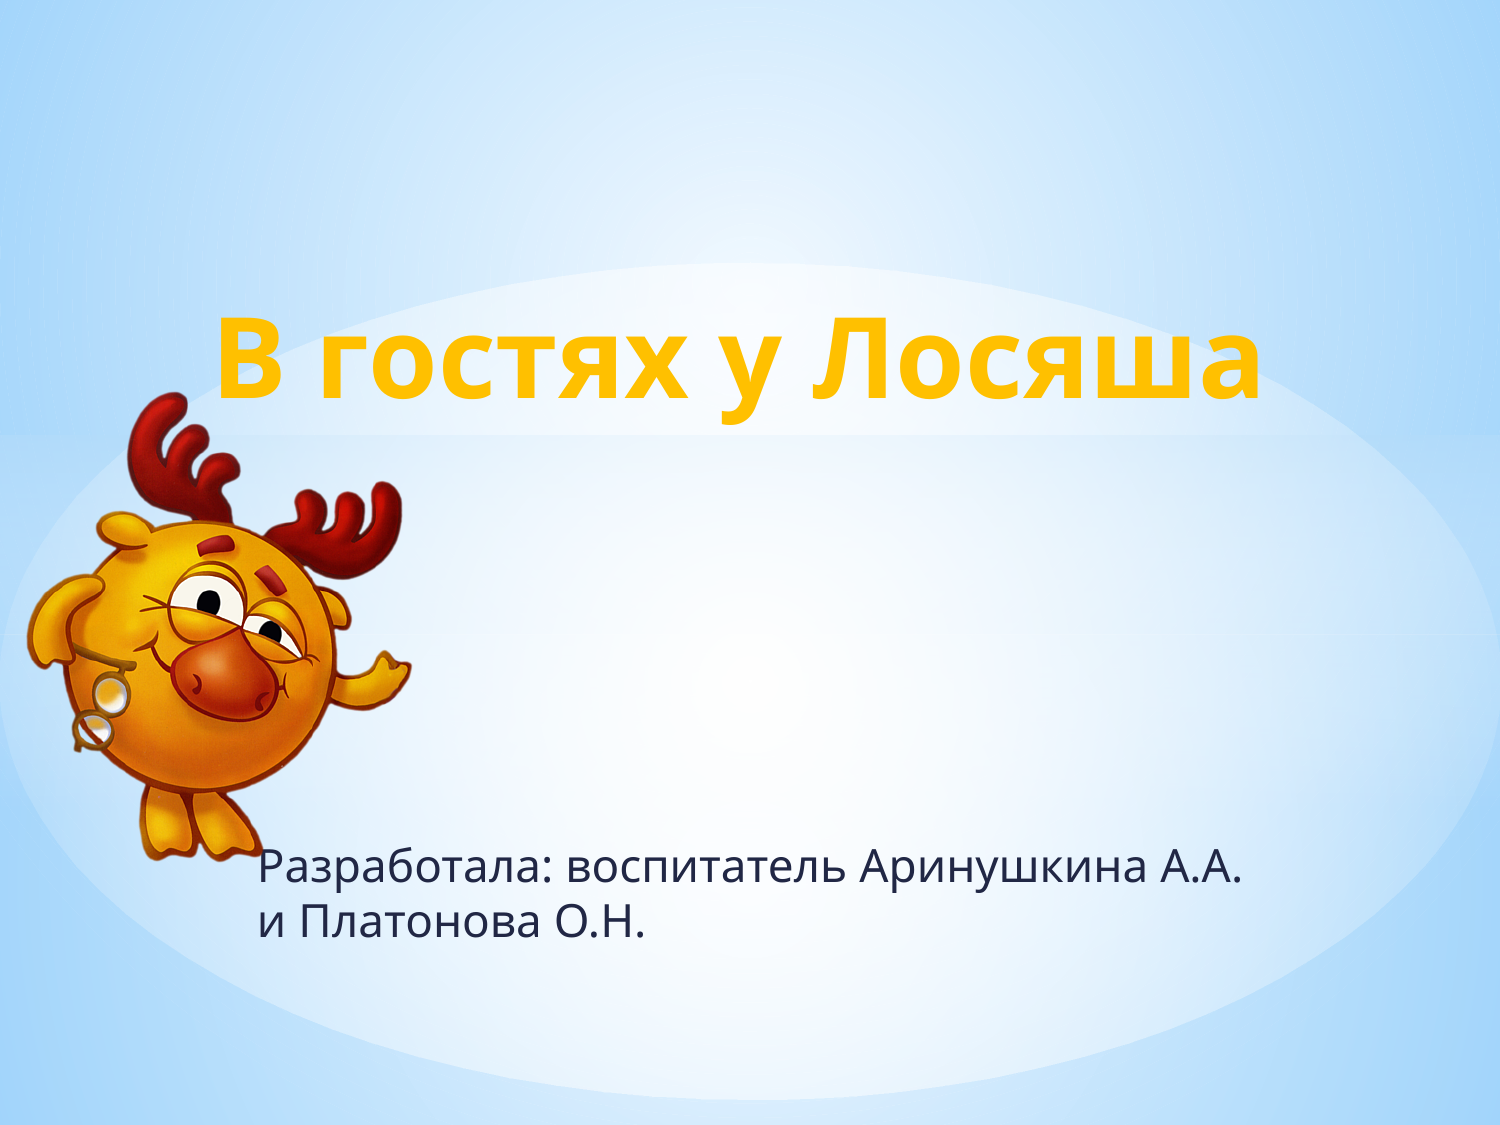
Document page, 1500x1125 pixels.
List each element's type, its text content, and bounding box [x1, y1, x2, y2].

title В гостях у Лосяша [135, 278, 1313, 574]
picture [0, 385, 438, 868]
subtitle Разработала: воспитатель Аринушкина А.А. и Платонова О.Н. [241, 828, 1270, 974]
